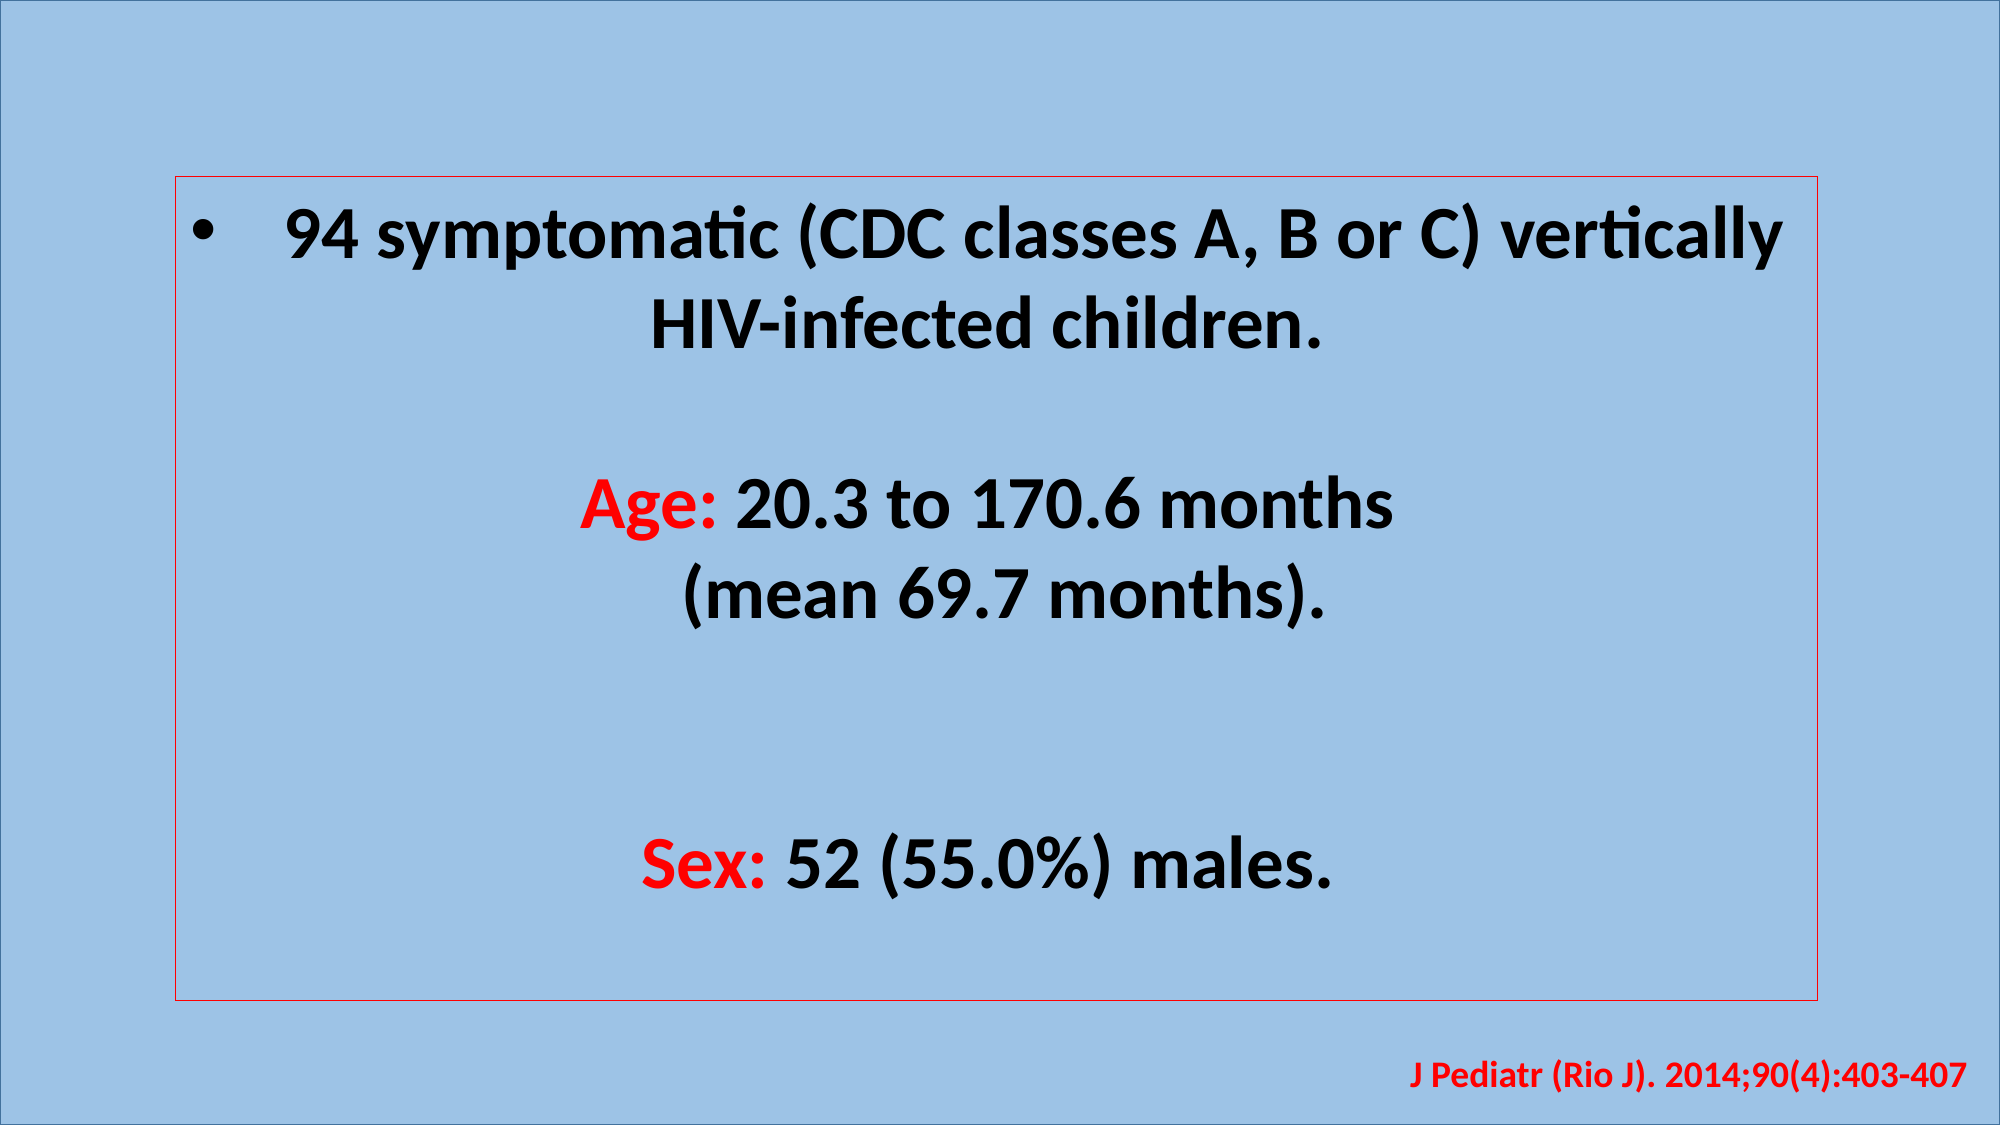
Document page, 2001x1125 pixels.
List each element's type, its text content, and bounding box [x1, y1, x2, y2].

text_box [0, 0, 2000, 1125]
text_box J Pediatr (Rio J). 2014;90(4):403-407 [1395, 1042, 1983, 1103]
text_box 94 symptomatic (CDC classes A, B or C) vertically HIV-infected children. Age: 20.3 to 170.6 months (mean 69.7 months). Sex: 52 (55.0%) males. [175, 176, 1818, 1001]
